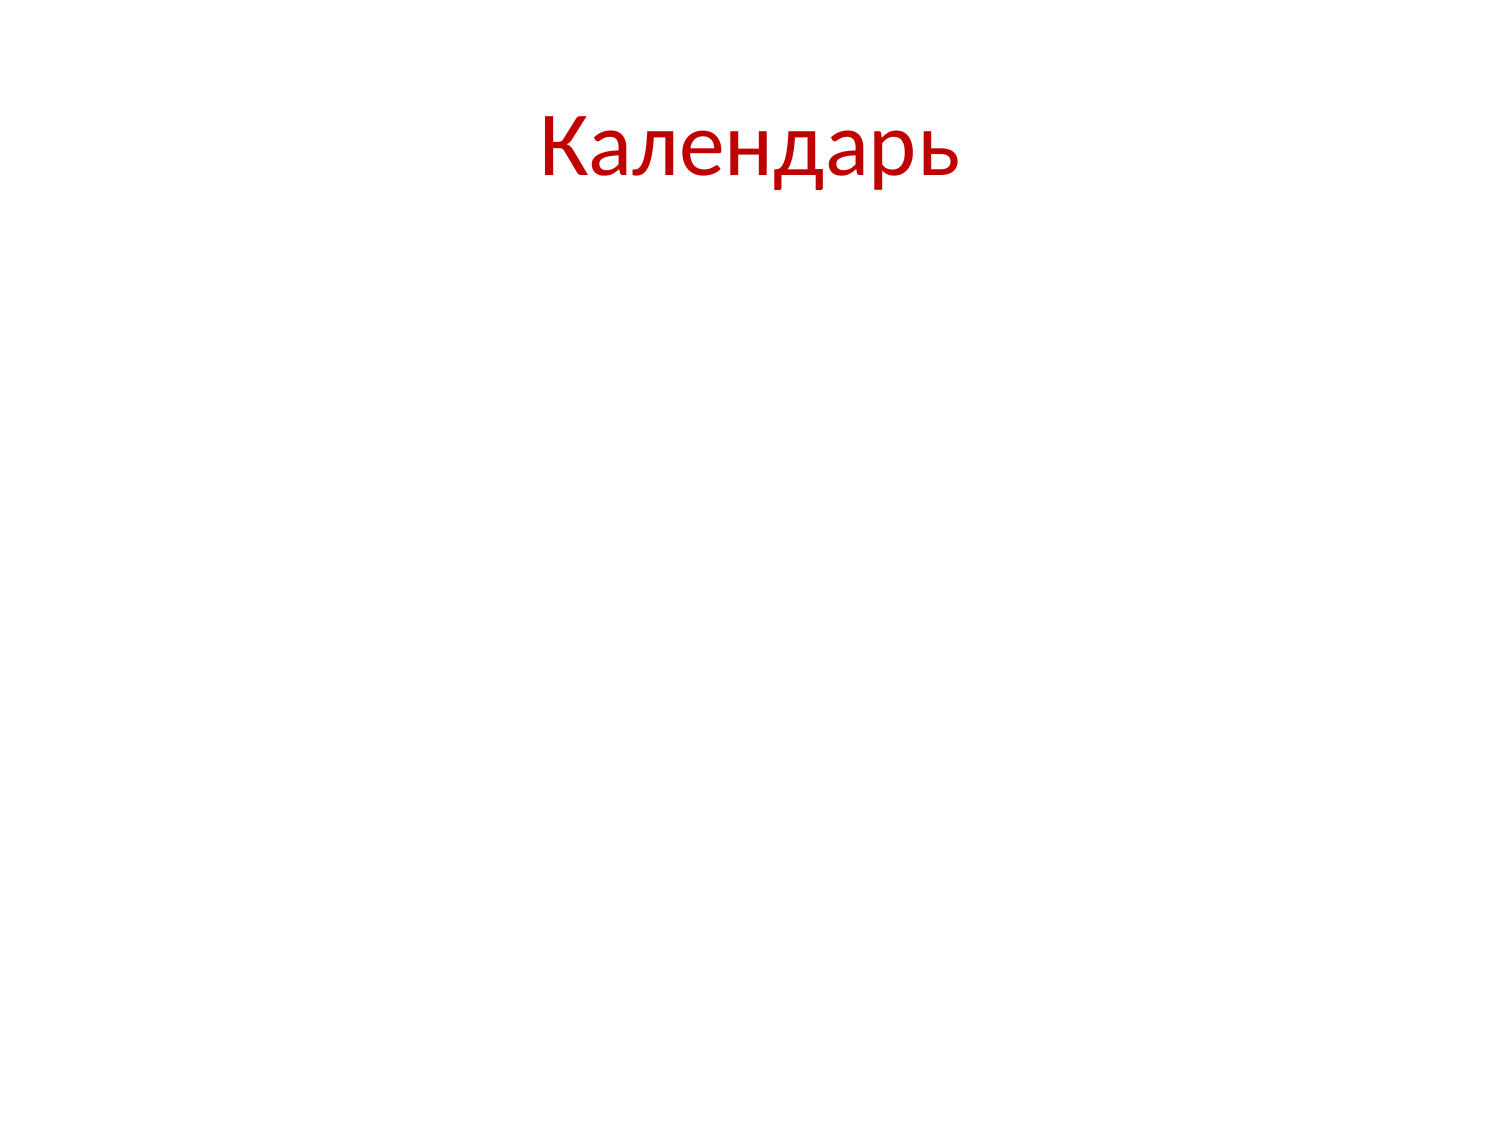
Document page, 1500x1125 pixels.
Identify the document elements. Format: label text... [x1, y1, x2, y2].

title Календарь [75, 45, 1425, 233]
